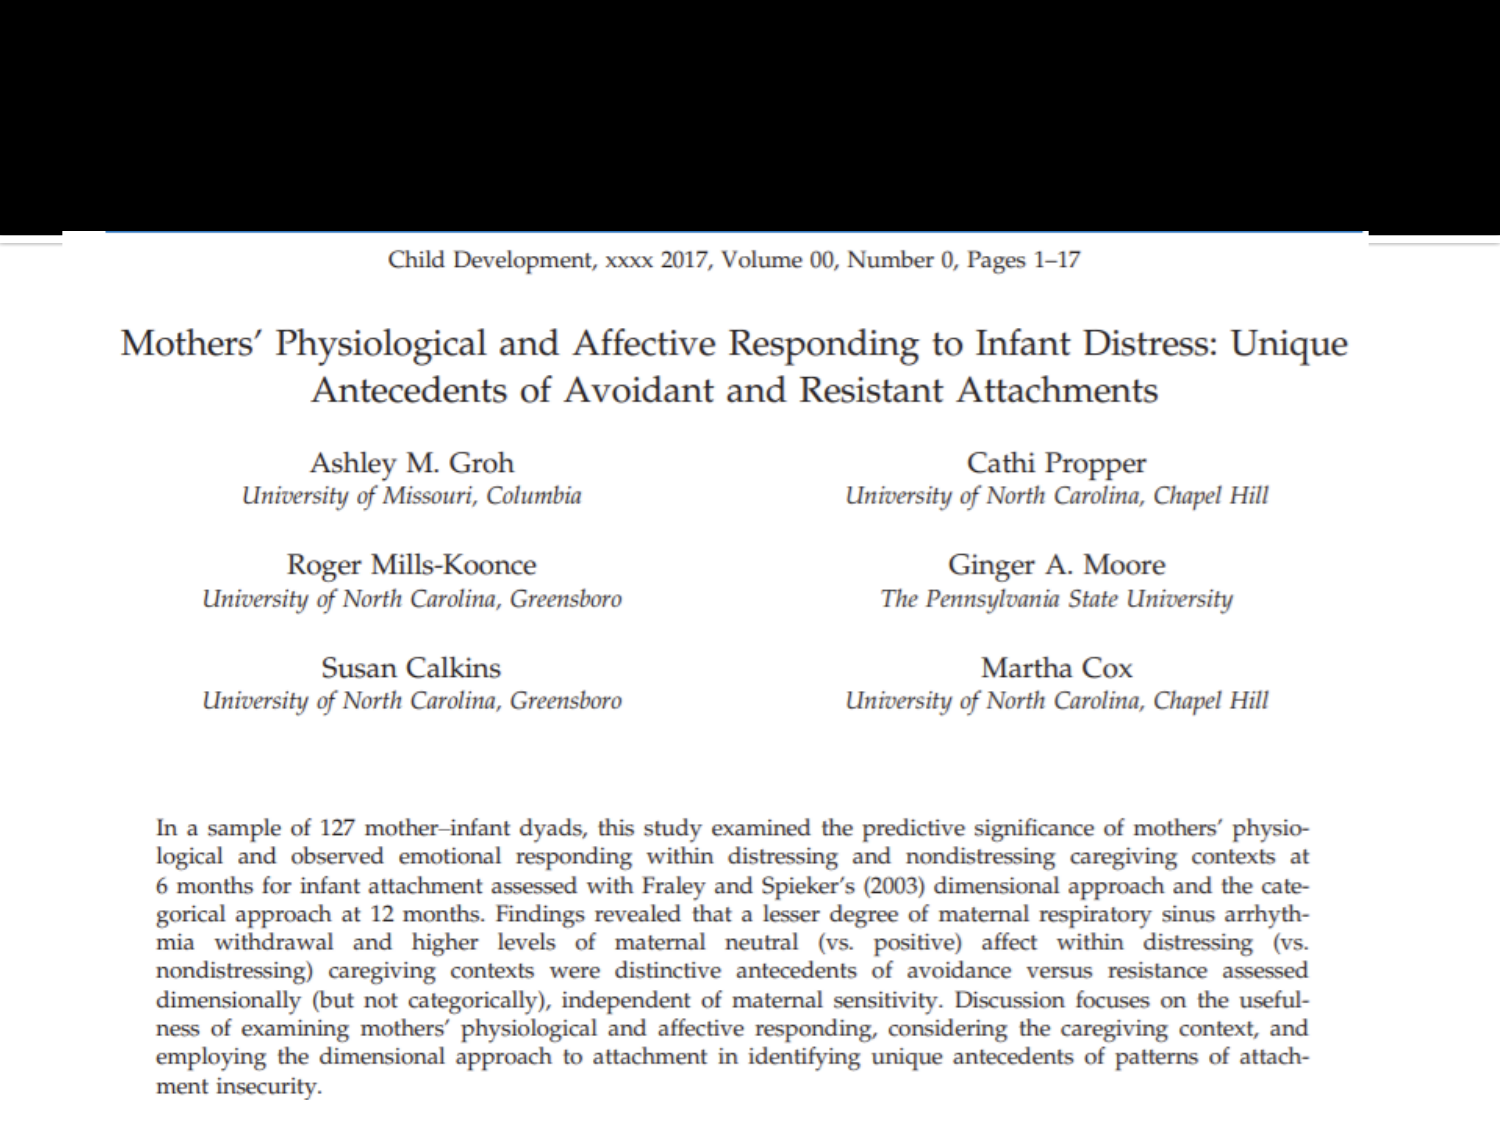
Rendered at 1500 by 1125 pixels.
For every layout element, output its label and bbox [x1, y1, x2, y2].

picture [62, 230, 1369, 1100]
